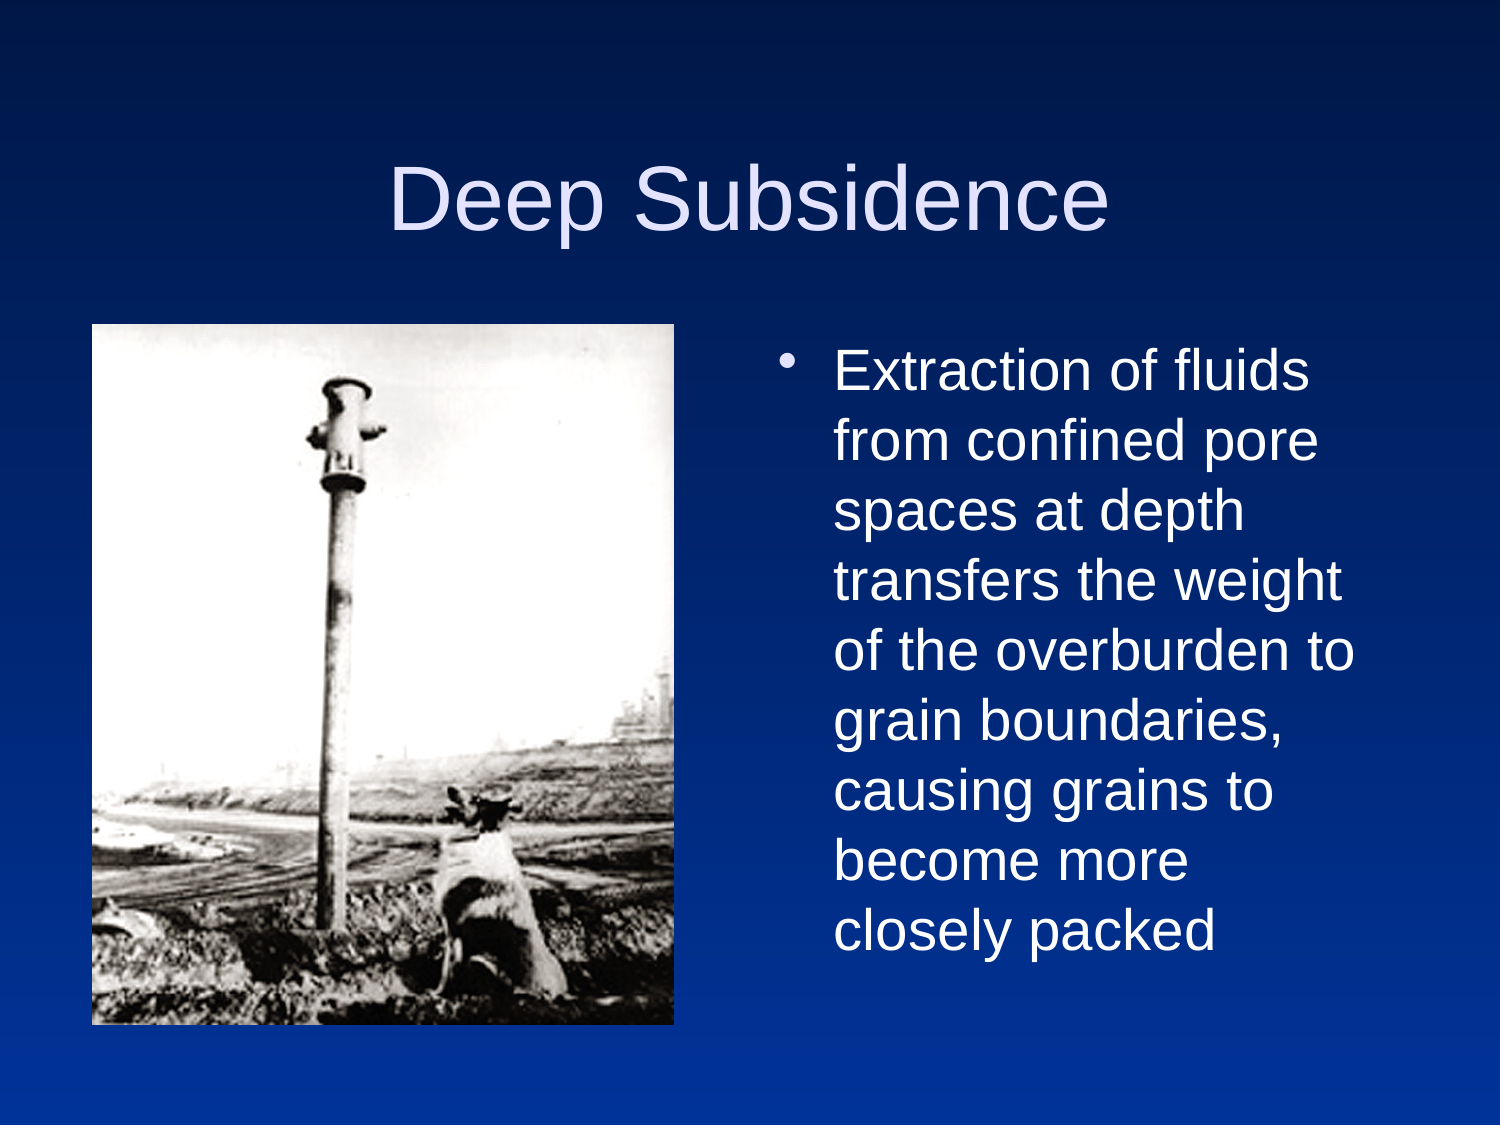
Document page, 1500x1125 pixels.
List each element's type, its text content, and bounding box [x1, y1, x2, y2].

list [92, 324, 675, 1026]
list Extraction of fluids from confined pore spaces at depth transfers the weight of the overburden to grain boundaries, causing grains to become more closely packed [762, 324, 1388, 1000]
title Deep Subsidence [112, 99, 1388, 288]
